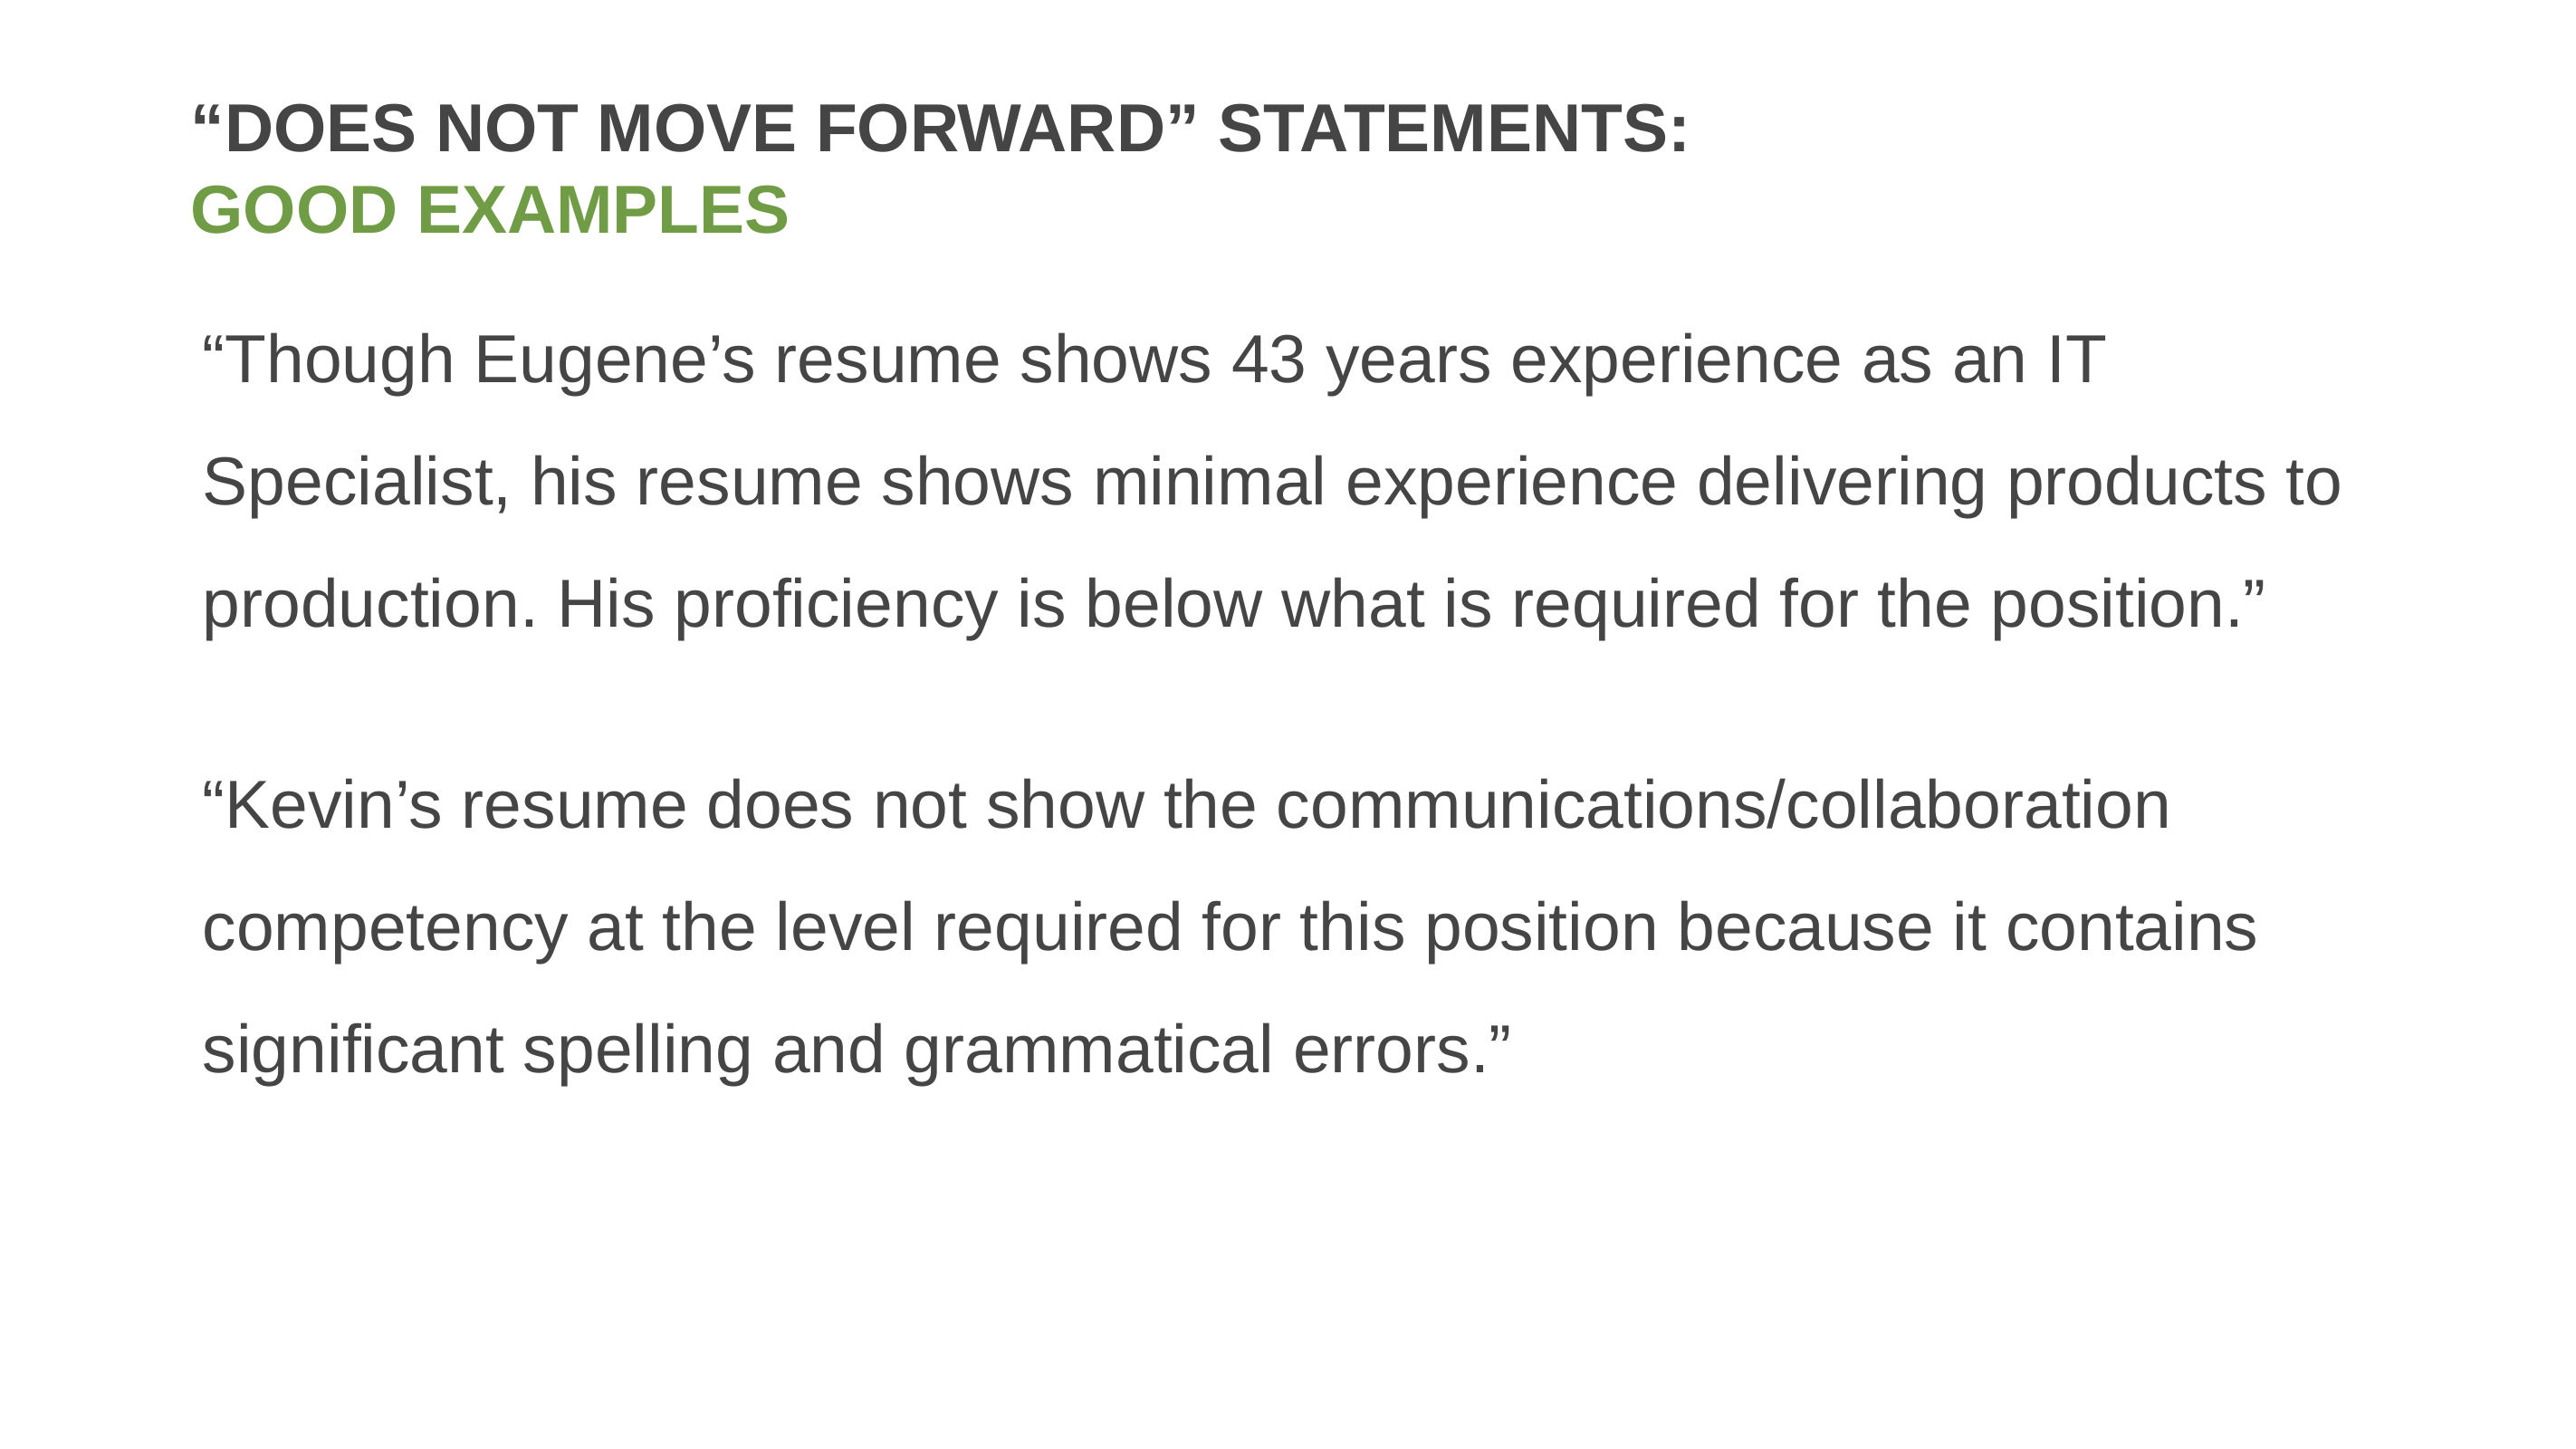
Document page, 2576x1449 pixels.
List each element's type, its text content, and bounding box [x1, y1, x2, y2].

title “DOES NOT MOVE FORWARD” STATEMENTS: GOOD EXAMPLES [177, 77, 2399, 269]
list “Though Eugene’s resume shows 43 years experience as an IT Specialist, his resume shows minimal experience delivering products to production. His proficiency is below what is required for the position.” “Kevin’s resume does not show the communications/collaboration competency at the level required for this position because it contains significant spelling and grammatical errors.” [177, 273, 2399, 1333]
